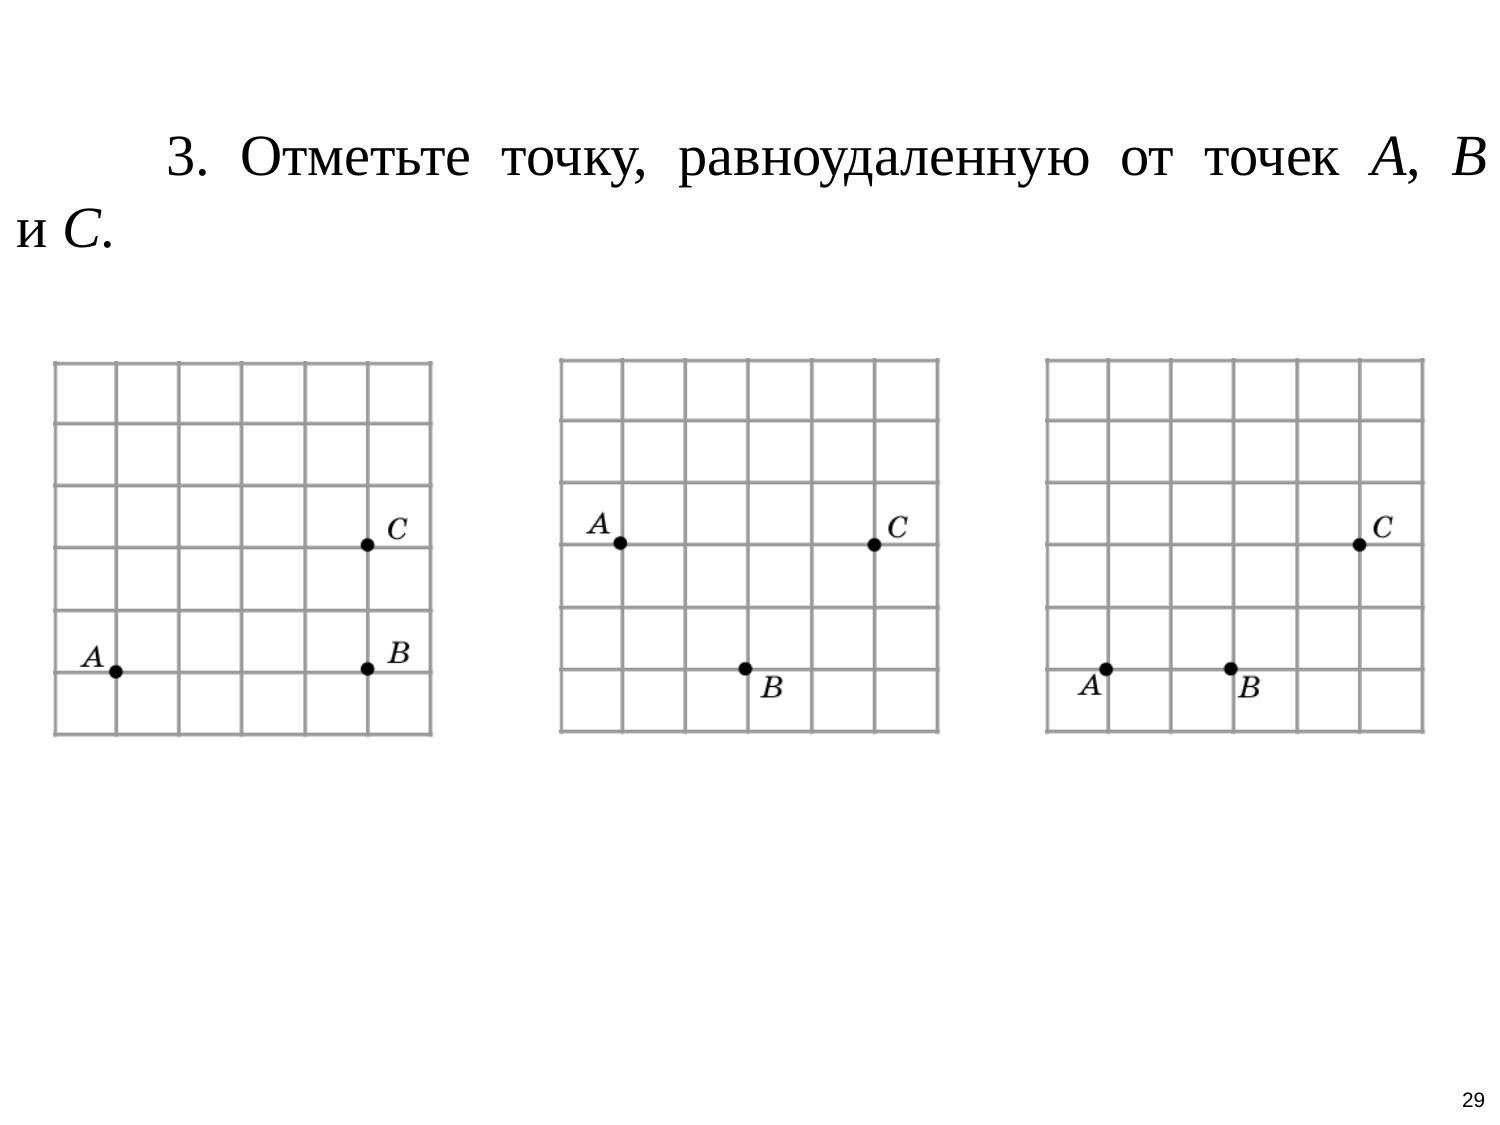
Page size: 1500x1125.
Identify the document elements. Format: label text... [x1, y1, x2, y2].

picture [1045, 358, 1427, 735]
picture [52, 361, 434, 738]
slide_number 29 [1417, 1079, 1500, 1125]
picture [559, 358, 941, 735]
text_box 3. Отметьте точку, равноудаленную от точек A, B и C. [1, 101, 1500, 267]
